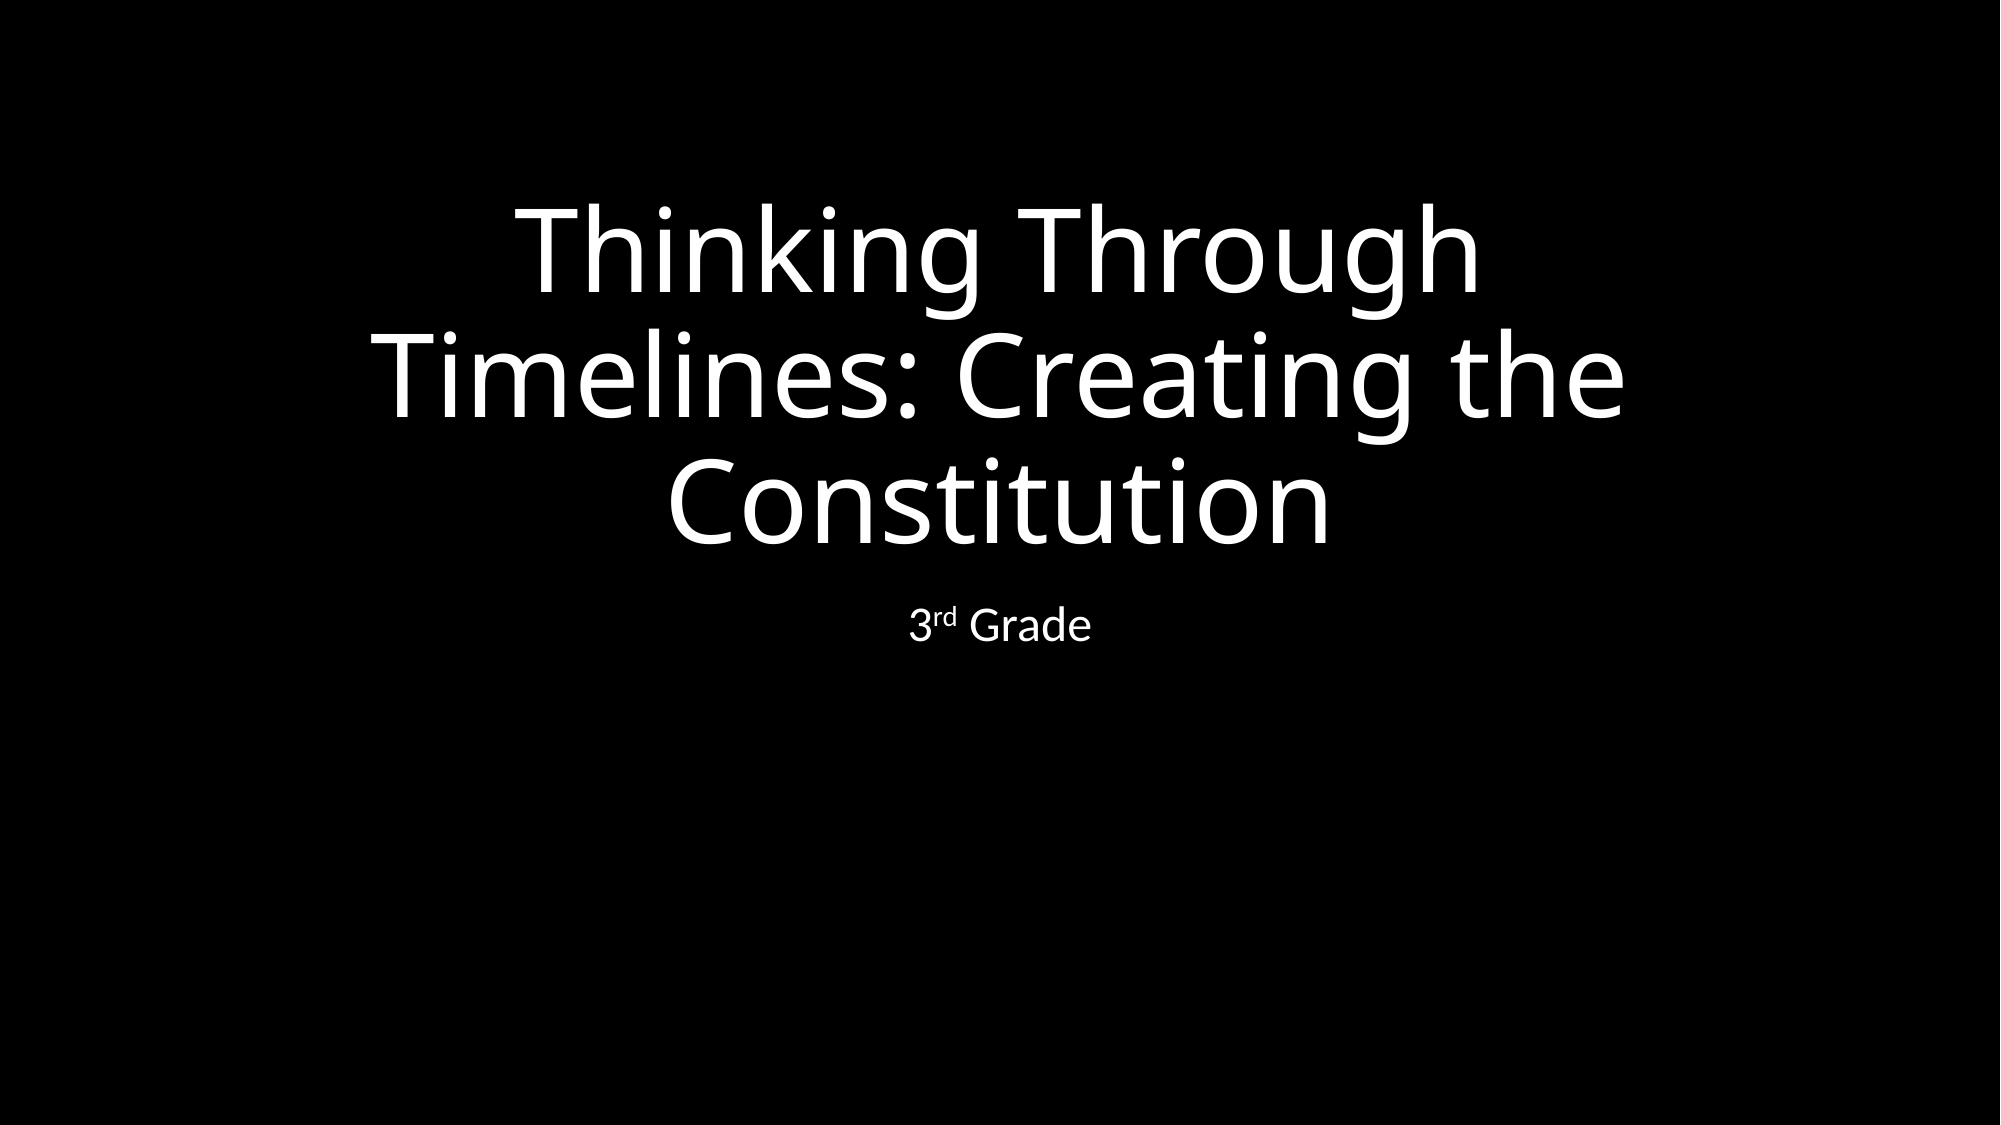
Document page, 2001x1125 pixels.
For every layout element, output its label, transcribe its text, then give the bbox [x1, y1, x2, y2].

subtitle 3rd Grade [249, 590, 1750, 863]
title Thinking Through Timelines: Creating the Constitution [249, 184, 1750, 576]
